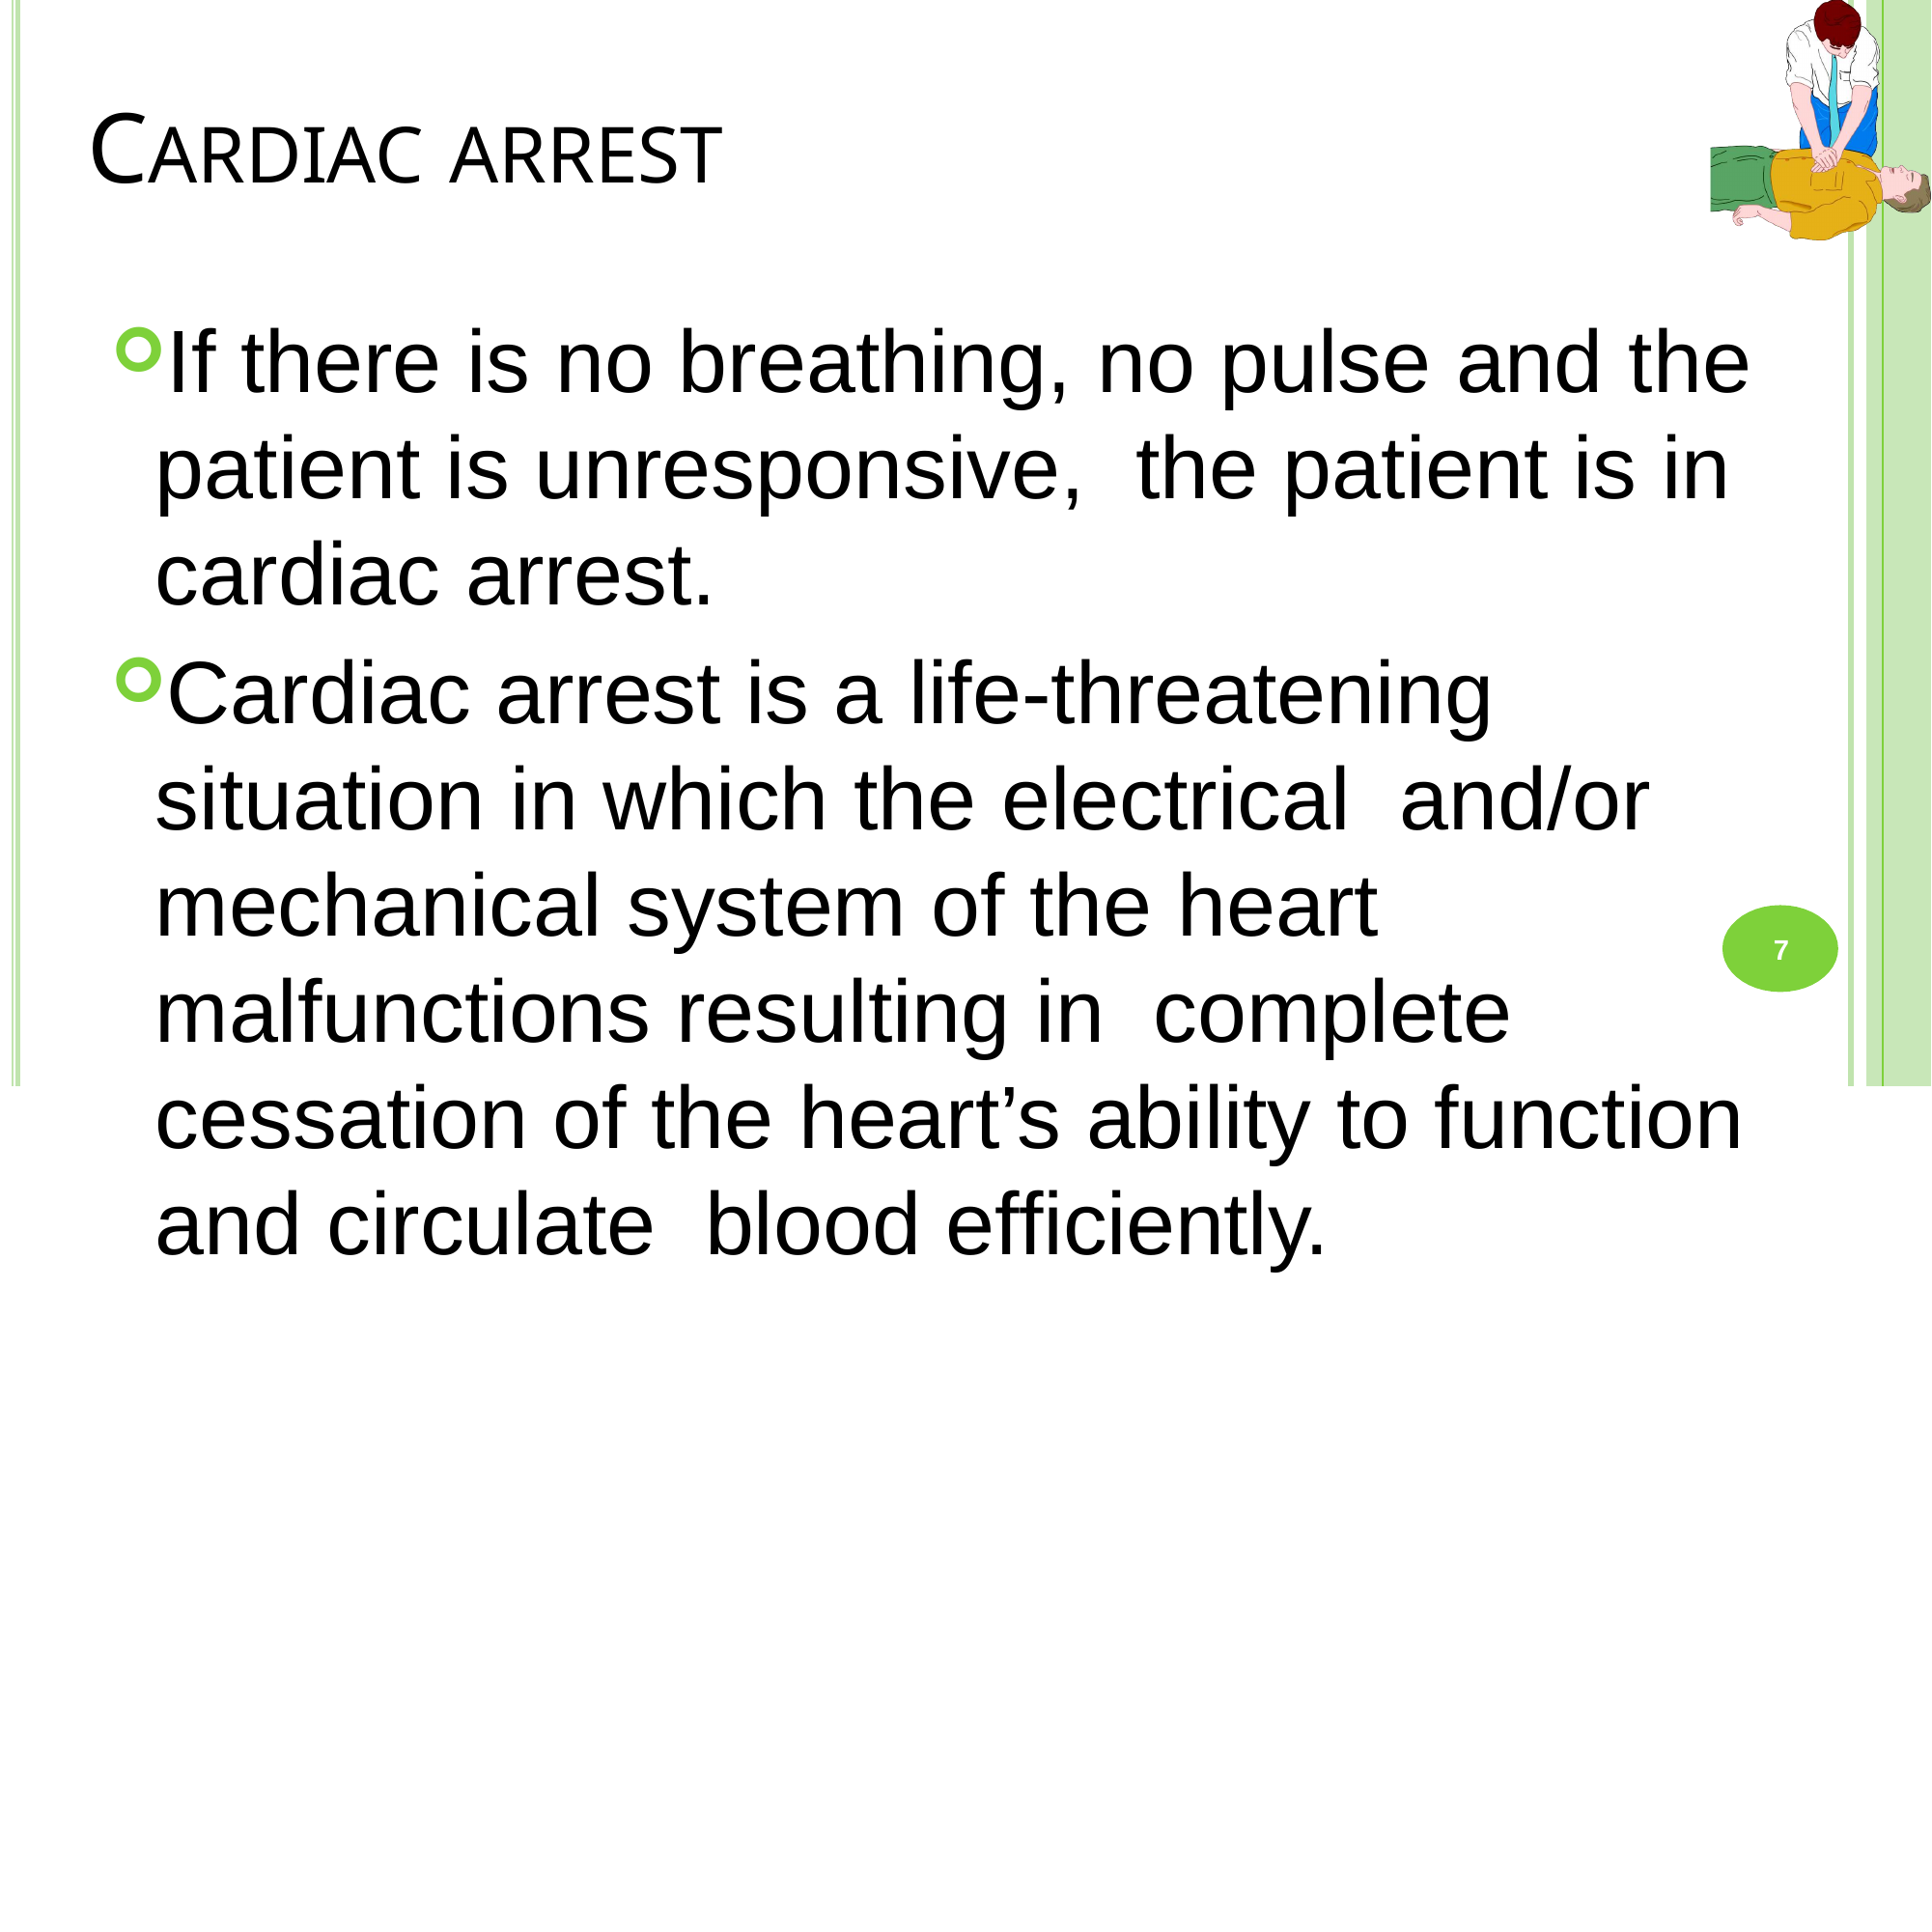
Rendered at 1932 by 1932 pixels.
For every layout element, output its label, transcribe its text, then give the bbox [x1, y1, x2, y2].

text_box If there is no breathing, no pulse and the patient is unresponsive, the patient is in cardiac arrest. Cardiac arrest is a life-threatening situation in which the electrical and/or mechanical system of the heart malfunctions resulting in complete cessation of the heart’s ability to function and circulate blood efﬁciently. [109, 302, 1781, 1273]
text_box 7 [1781, 932, 1794, 966]
text_box [1710, 0, 1931, 240]
title CARDIAC ARREST [85, 84, 875, 409]
